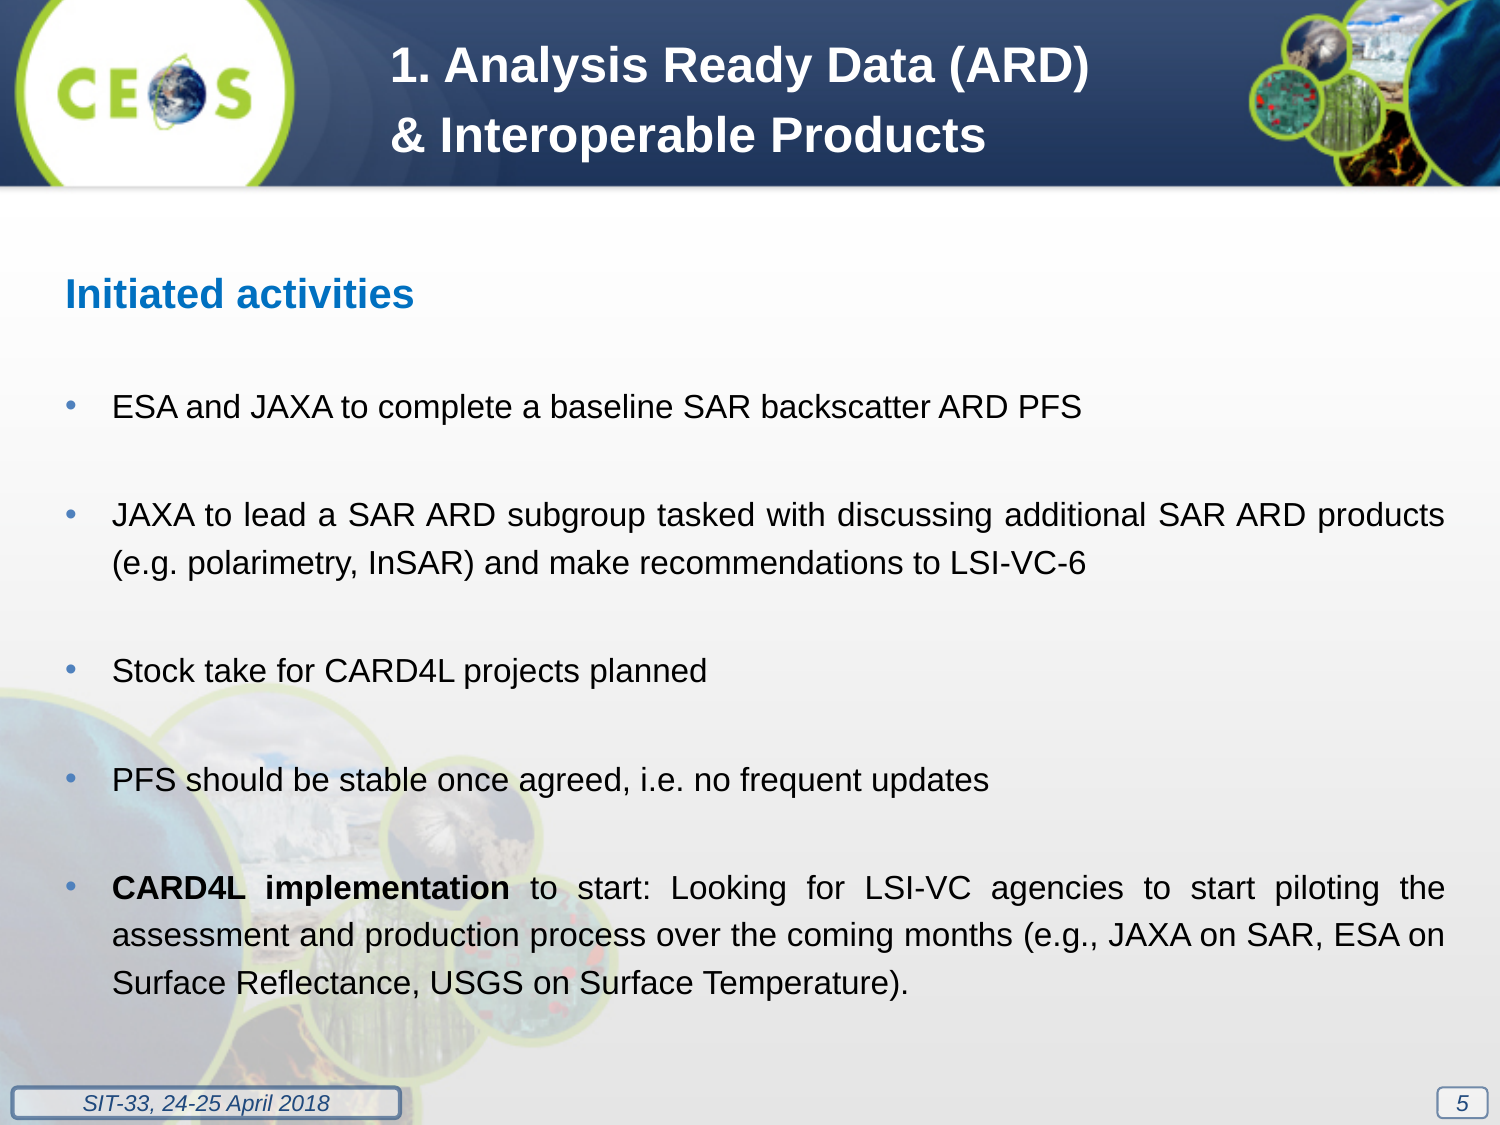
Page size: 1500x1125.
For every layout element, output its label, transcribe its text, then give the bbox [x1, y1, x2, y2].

picture [0, 0, 1500, 1125]
list 1. Analysis Ready Data (ARD) & Interoperable Products [375, 24, 1225, 188]
text_box Initiated activities ESA and JAXA to complete a baseline SAR backscatter ARD PFS JAXA to lead a SAR ARD subgroup tasked with discussing additional SAR ARD products (e.g. polarimetry, InSAR) and make recommendations to LSI-VC-6 Stock take for CARD4L projects planned PFS should be stable once agreed, i.e. no frequent updates CARD4L implementation to start: Looking for LSI-VC agencies to start piloting the assessment and production process over the coming months (e.g., JAXA on SAR, ESA on Surface Reflectance, USGS on Surface Temperature). [49, 249, 1463, 888]
slide_number 5 [1436, 1086, 1489, 1120]
